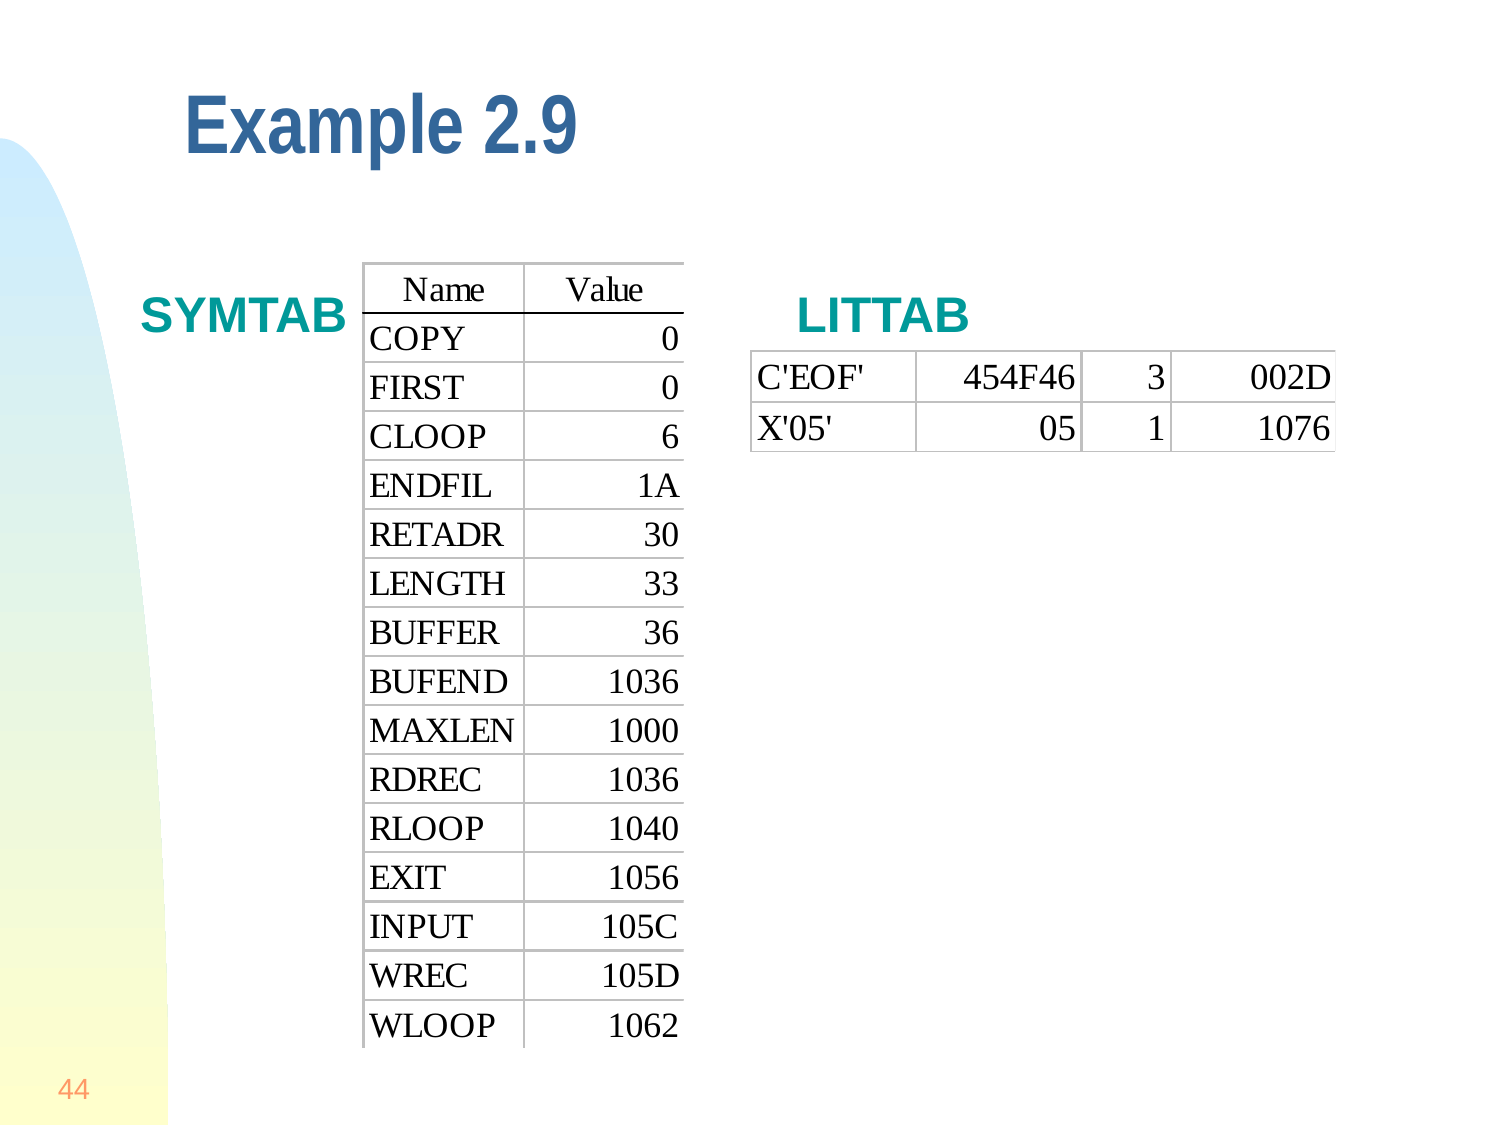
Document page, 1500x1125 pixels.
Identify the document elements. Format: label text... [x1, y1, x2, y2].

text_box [749, 349, 1338, 454]
list SYMTAB LITTAB [125, 275, 362, 950]
title Example 2.9 [169, 53, 1463, 212]
slide_number 44 [0, 1050, 106, 1125]
list SYMTAB LITTAB [686, 275, 1400, 950]
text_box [362, 262, 686, 1050]
